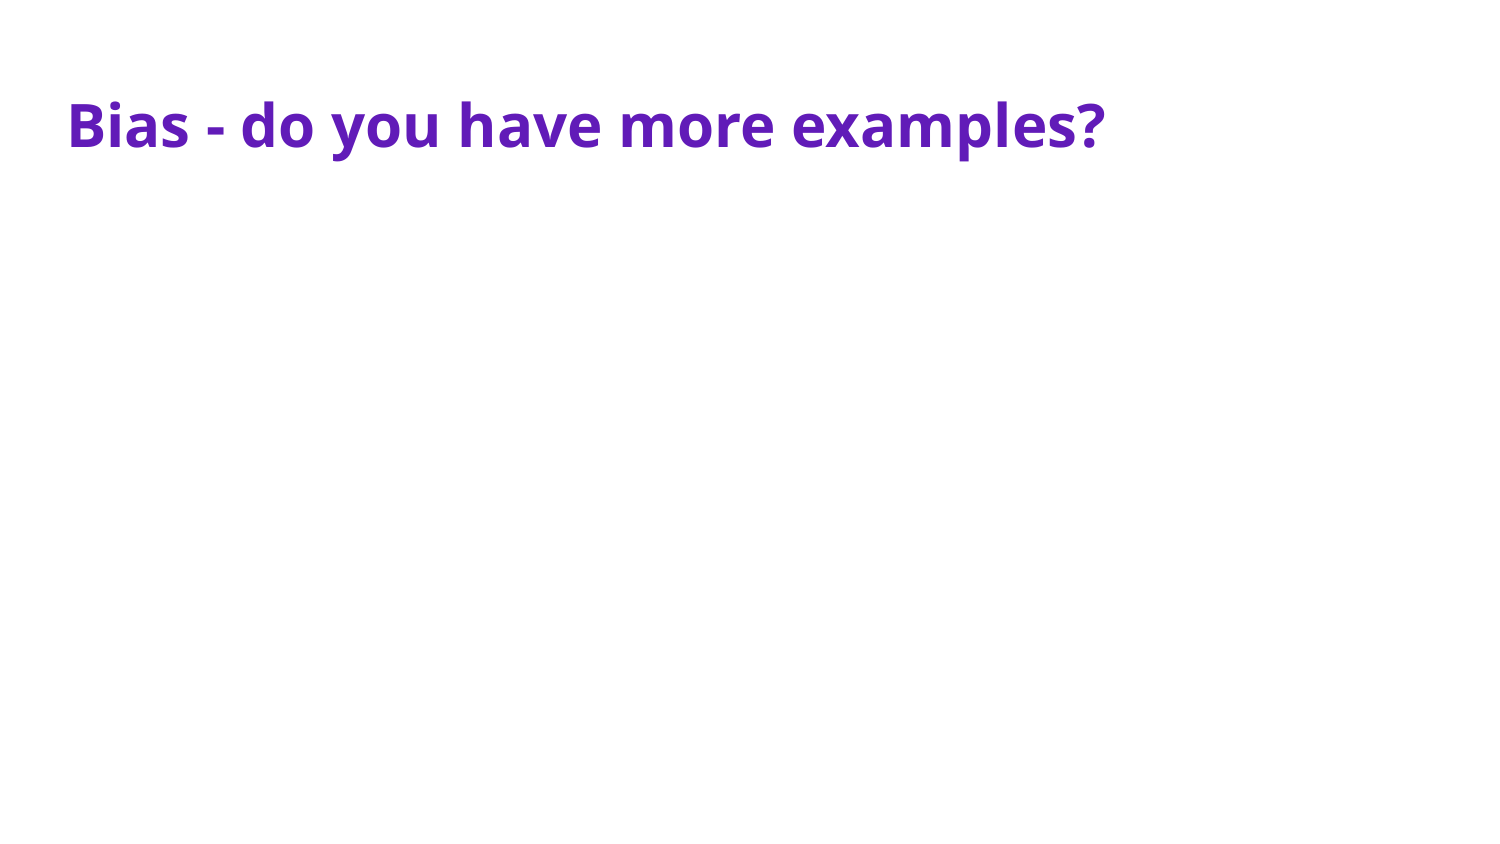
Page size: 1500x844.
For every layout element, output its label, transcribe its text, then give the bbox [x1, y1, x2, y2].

title Bias - do you have more examples? [51, 72, 1449, 176]
